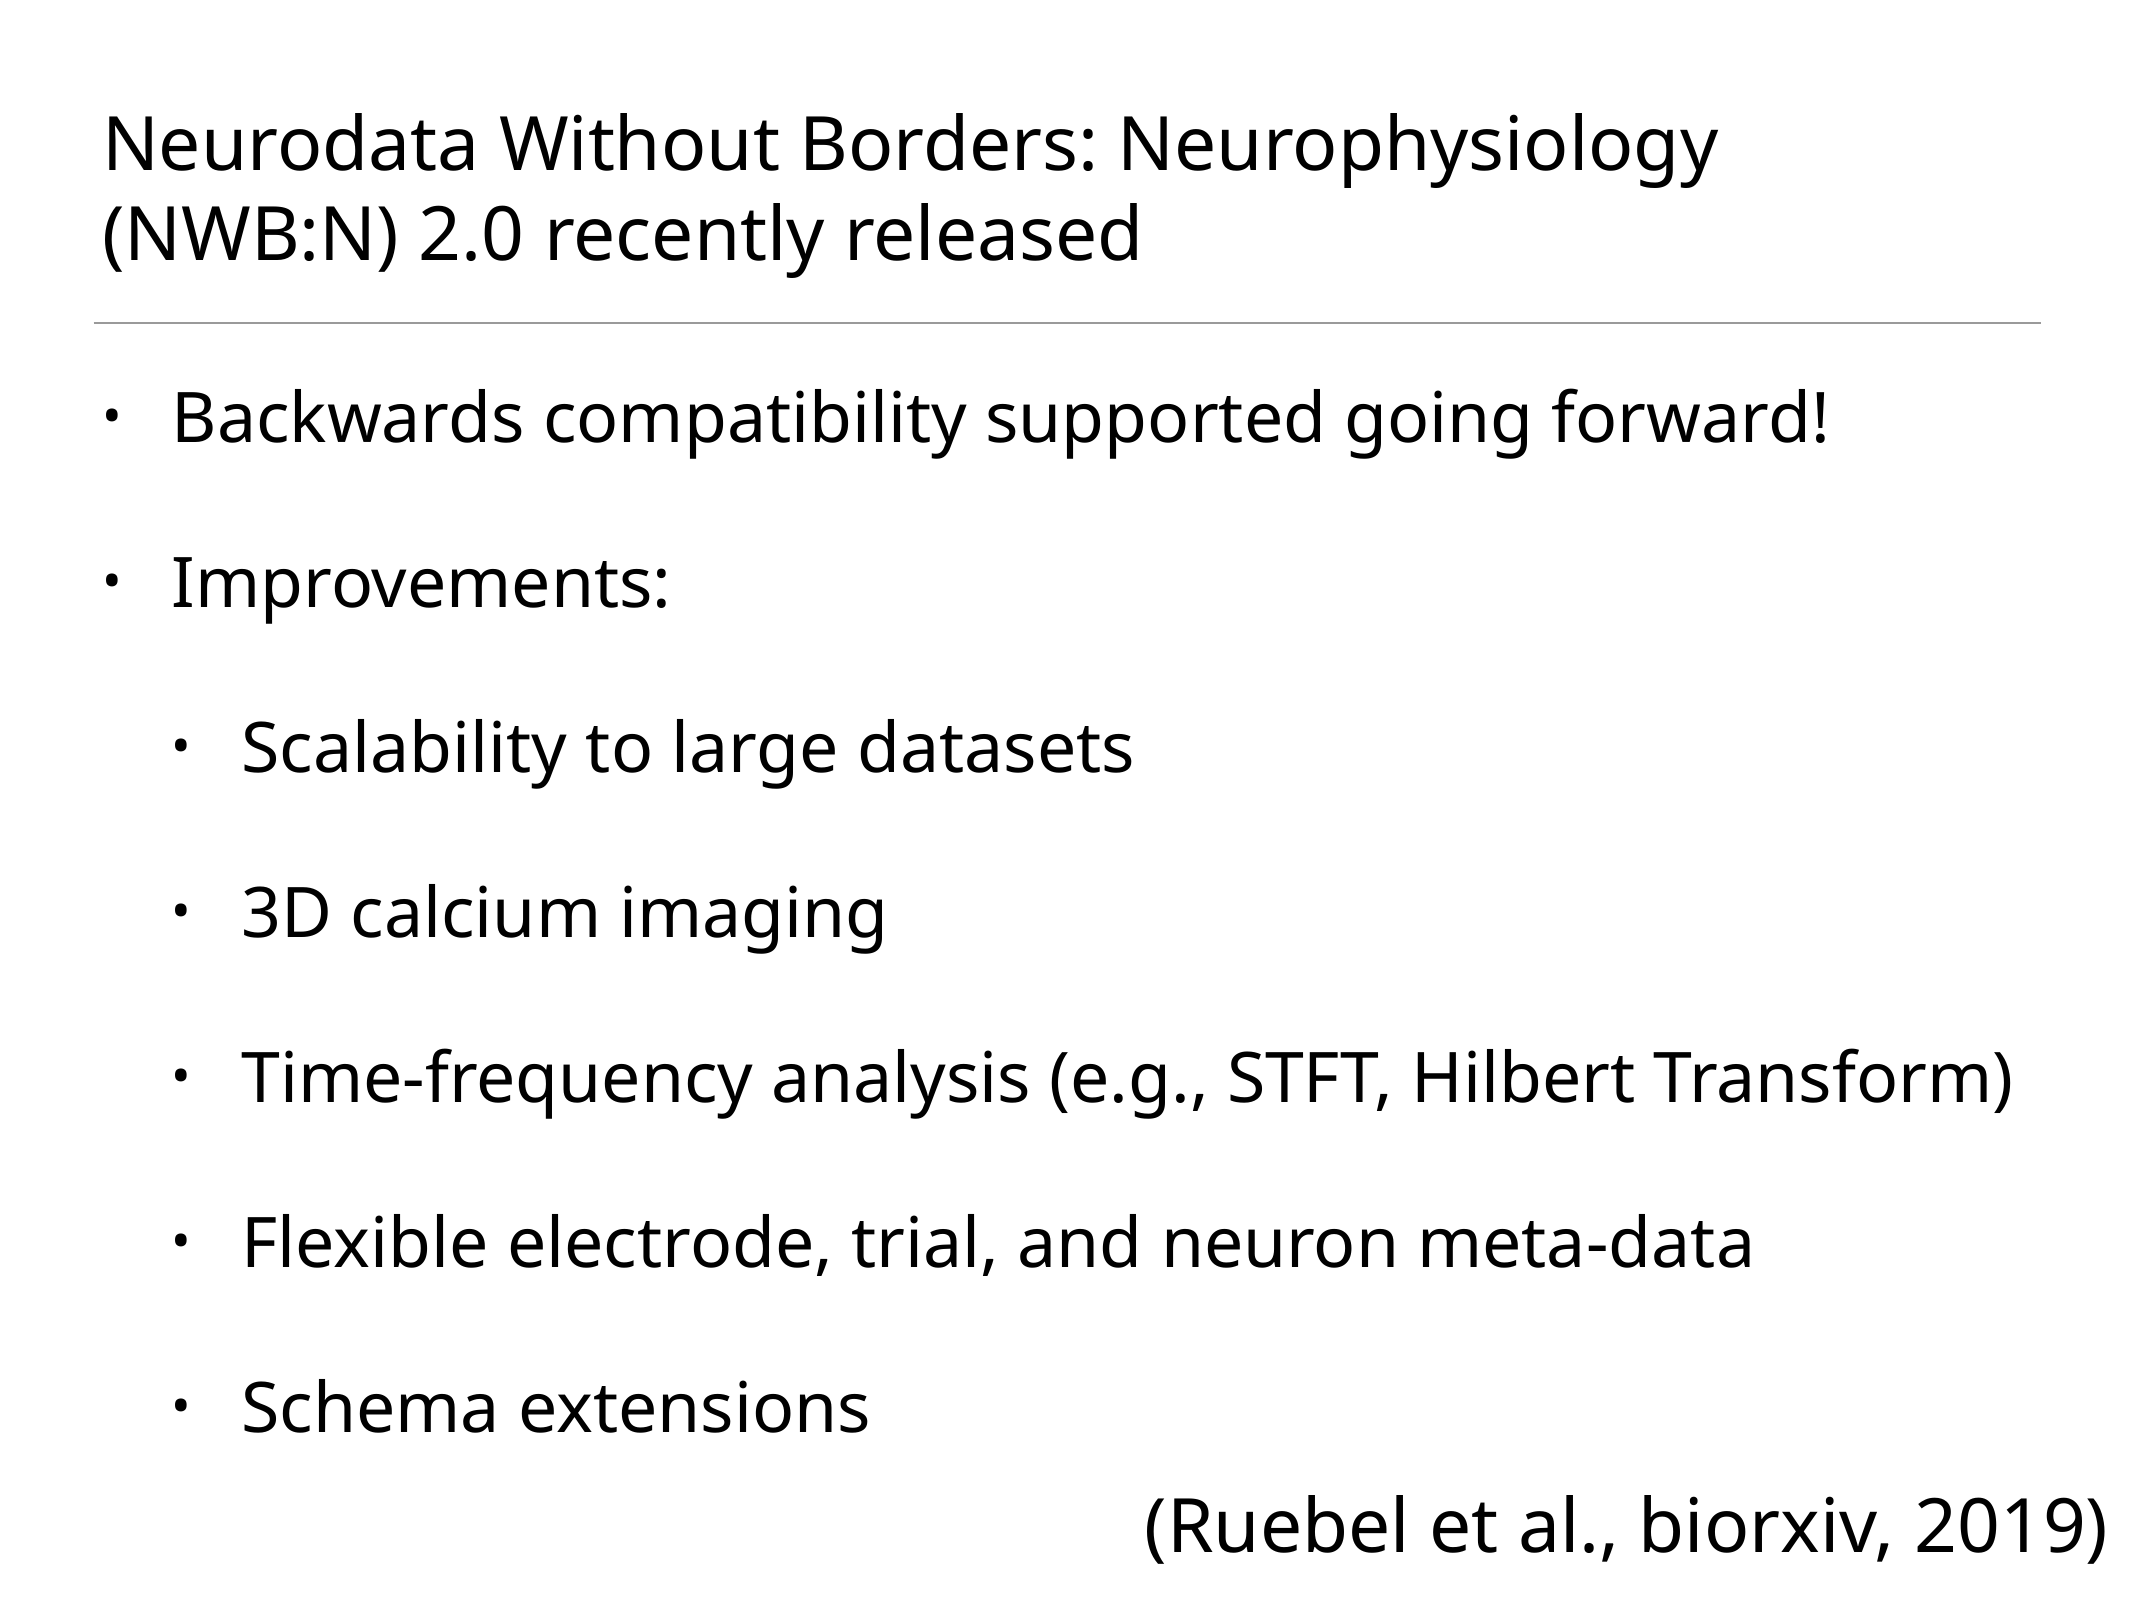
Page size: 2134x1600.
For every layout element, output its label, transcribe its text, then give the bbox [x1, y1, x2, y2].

list Backwards compatibility supported going forward! Improvements: Scalability to large datasets 3D calcium imaging Time-frequency analysis (e.g., STFT, Hilbert Transform) Flexible electrode, trial, and neuron meta-data Schema extensions [93, 364, 2041, 1459]
text_box (Ruebel et al., biorxiv, 2019) [1136, 1468, 2134, 1576]
title Neurodata Without Borders: Neurophysiology (NWB:N) 2.0 recently released [93, 53, 2041, 284]
